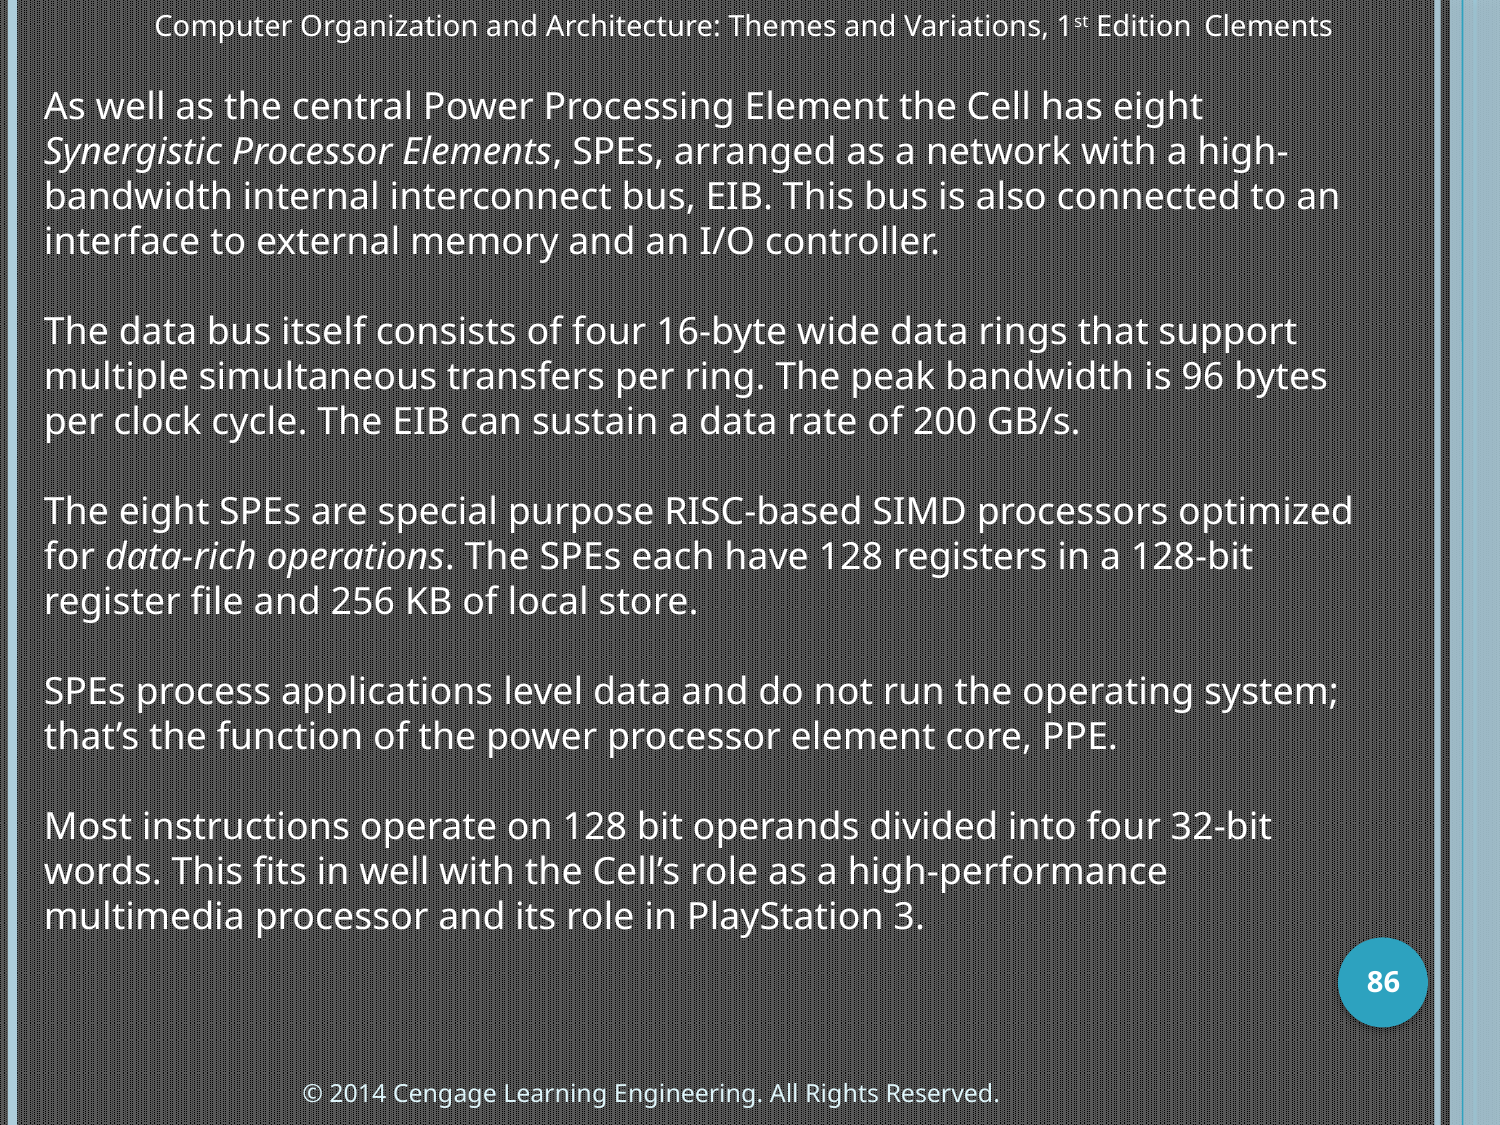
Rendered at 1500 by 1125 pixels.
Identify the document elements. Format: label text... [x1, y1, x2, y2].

slide_number 86 [1333, 940, 1434, 1027]
text_box Computer Organization and Architecture: Themes and Variations, 1st Edition Clements [50, 0, 1438, 50]
footer © 2014 Cengage Learning Engineering. All Rights Reserved. [287, 1065, 1138, 1125]
text_box As well as the central Power Processing Element the Cell has eight Synergistic Processor Elements, SPEs, arranged as a network with a high-bandwidth internal interconnect bus, EIB. This bus is also connected to an interface to external memory and an I/O controller. The data bus itself consists of four 16-byte wide data rings that support multiple simultaneous transfers per ring. The peak bandwidth is 96 bytes per clock cycle. The EIB can sustain a data rate of 200 GB/s. The eight SPEs are special purpose RISC-based SIMD processors optimized for data-rich operations. The SPEs each have 128 registers in a 128-bit register file and 256 KB of local store. SPEs process applications level data and do not run the operating system; that’s the function of the power processor element core, PPE. Most instructions operate on 128 bit operands divided into four 32-bit words. This fits in well with the Cell’s role as a high-performance multimedia processor and its role in PlayStation 3. [29, 74, 1392, 945]
